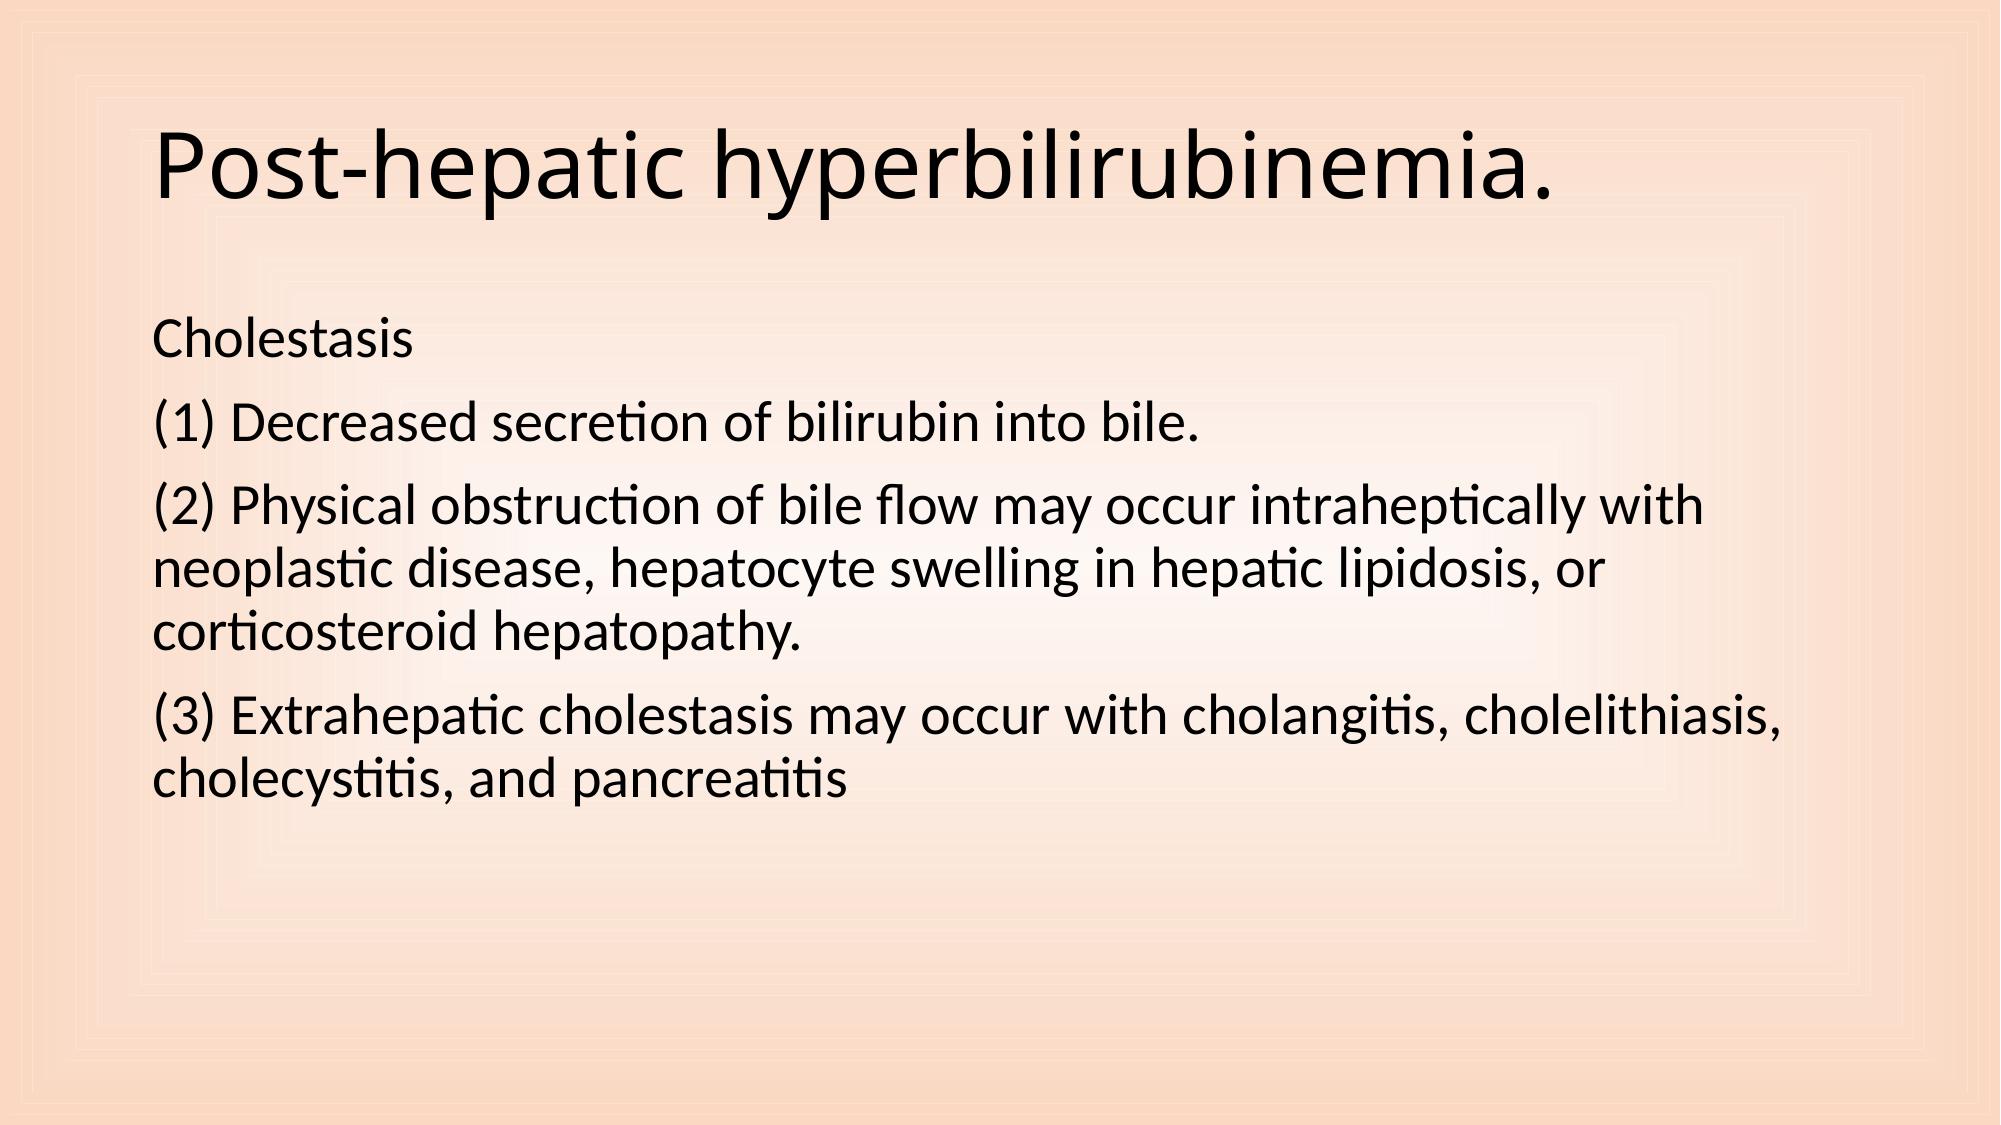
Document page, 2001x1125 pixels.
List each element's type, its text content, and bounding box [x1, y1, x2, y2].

title Post-hepatic hyperbilirubinemia. [137, 59, 1863, 278]
list Cholestasis (1) Decreased secretion of bilirubin into bile. (2) Physical obstruction of bile flow may occur intraheptically with neoplastic disease, hepatocyte swelling in hepatic lipidosis, or corticosteroid hepatopathy. (3) Extrahepatic cholestasis may occur with cholangitis, cholelithiasis, cholecystitis, and pancreatitis [137, 299, 1863, 1014]
